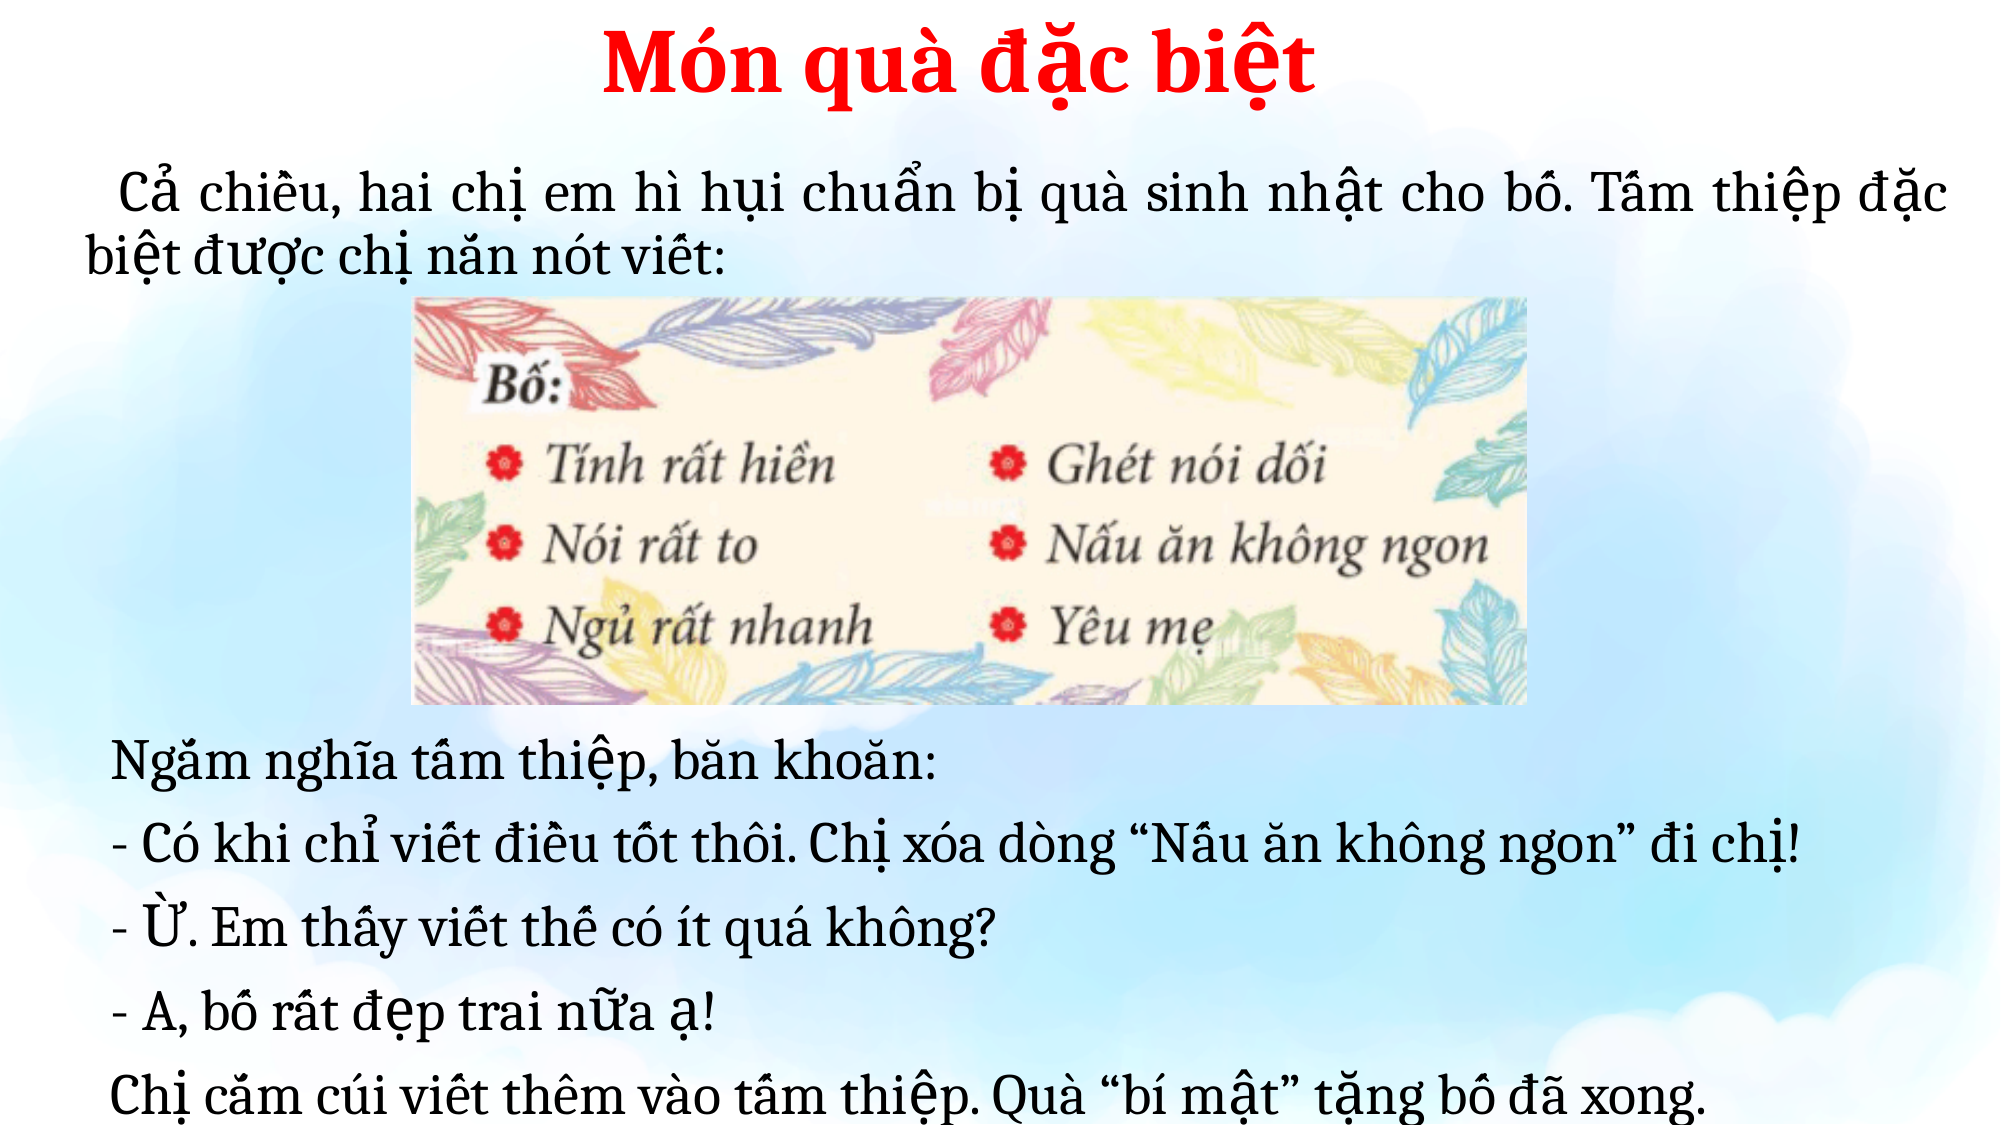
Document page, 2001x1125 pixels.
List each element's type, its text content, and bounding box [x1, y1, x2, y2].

text_box Ngắm nghĩa tấm thiệp, băn khoăn: - Có khi chỉ viết điều tốt thôi. Chị xóa dòng “Nấu ăn không ngon” đi chị! - Ừ. Em thấy viết thế có ít quá không? - A, bố rất đẹp trai nữa ạ! Chị cắm cúi viết thêm vào tấm thiệp. Quà “bí mật” tặng bố đã xong. [69, 721, 1964, 900]
text_box Món quà đặc biệt [587, 0, 1492, 118]
text_box Cả chiều, hai chị em hì hụi chuẩn bị quà sinh nhật cho bố. Tấm thiệp đặc biệt được chị nắn nót viết: [69, 153, 1964, 332]
picture [0, 1, 2001, 1124]
